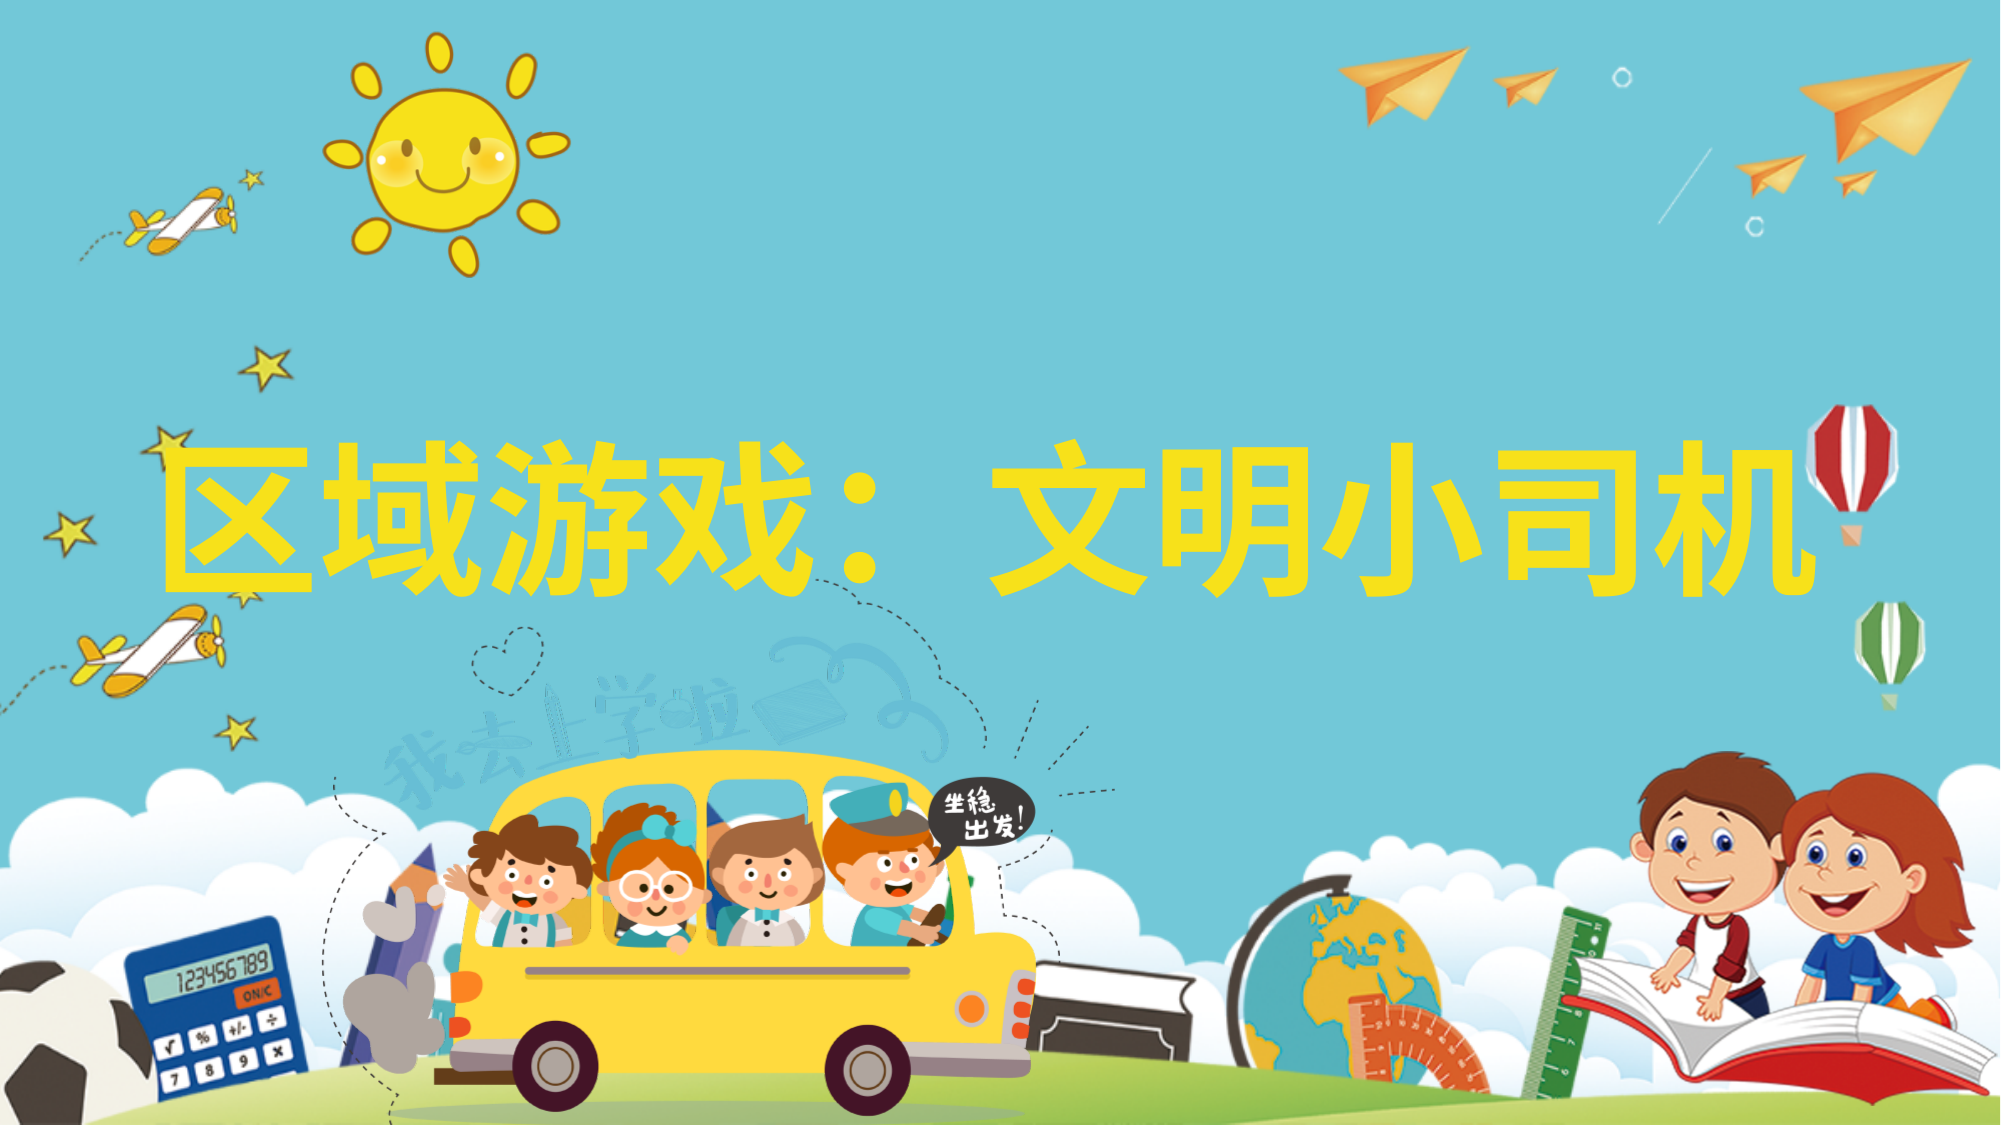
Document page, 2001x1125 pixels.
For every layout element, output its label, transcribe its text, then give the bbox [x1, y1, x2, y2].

text_box 区域游戏：文明小司机 [137, 408, 1835, 623]
picture [0, 0, 2001, 1125]
